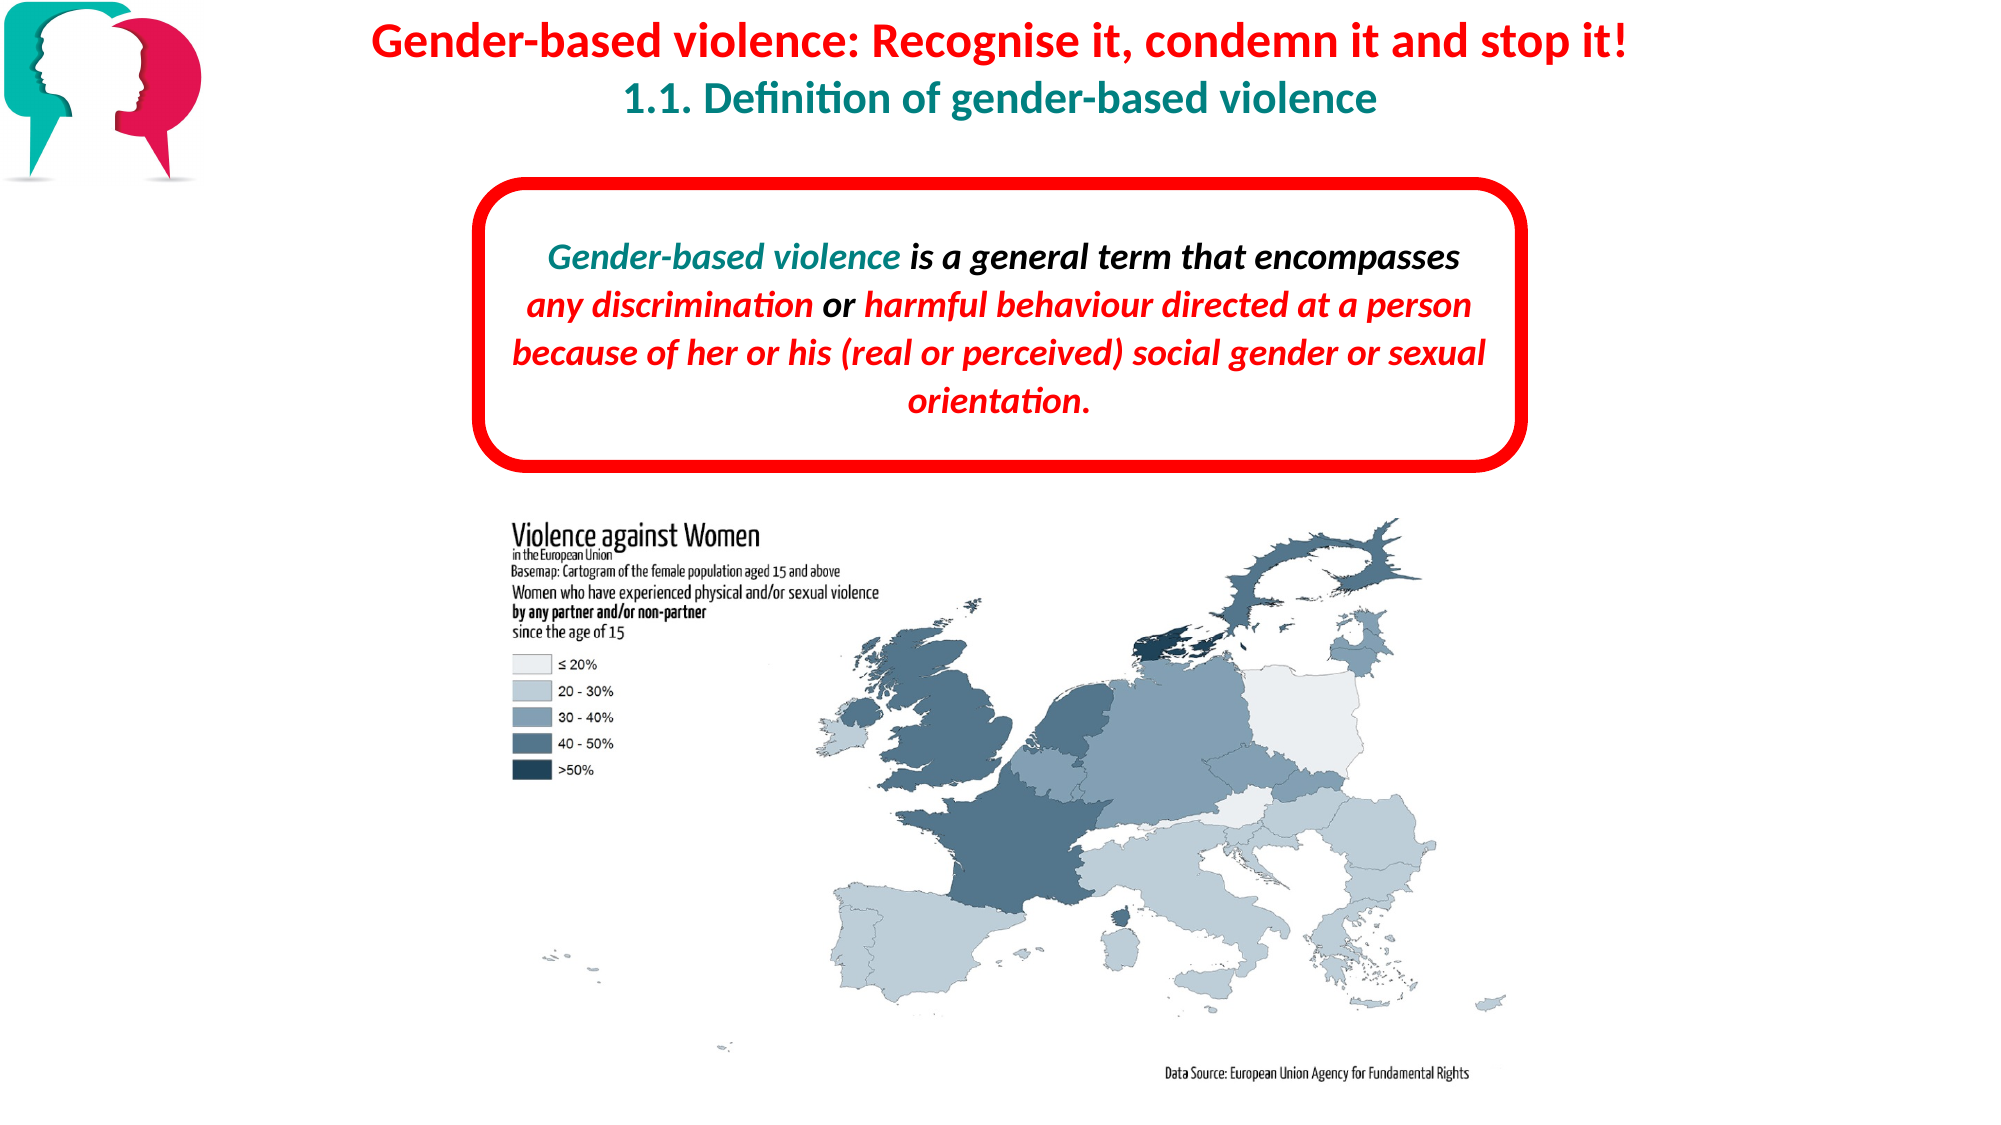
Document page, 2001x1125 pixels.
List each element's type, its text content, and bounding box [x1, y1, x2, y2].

text_box 1.1. Definition of gender-based violence [204, 60, 2000, 130]
text_box Gender-based violence: Recognise it, condemn it and stop it! [204, 0, 2000, 60]
picture [511, 518, 1514, 1098]
picture [0, 0, 204, 186]
text_box Gender-based violence is a general term that encompasses any discrimination or harmful behaviour directed at a person because of her or his (real or perceived) social gender or sexual orientation. [477, 182, 1523, 468]
